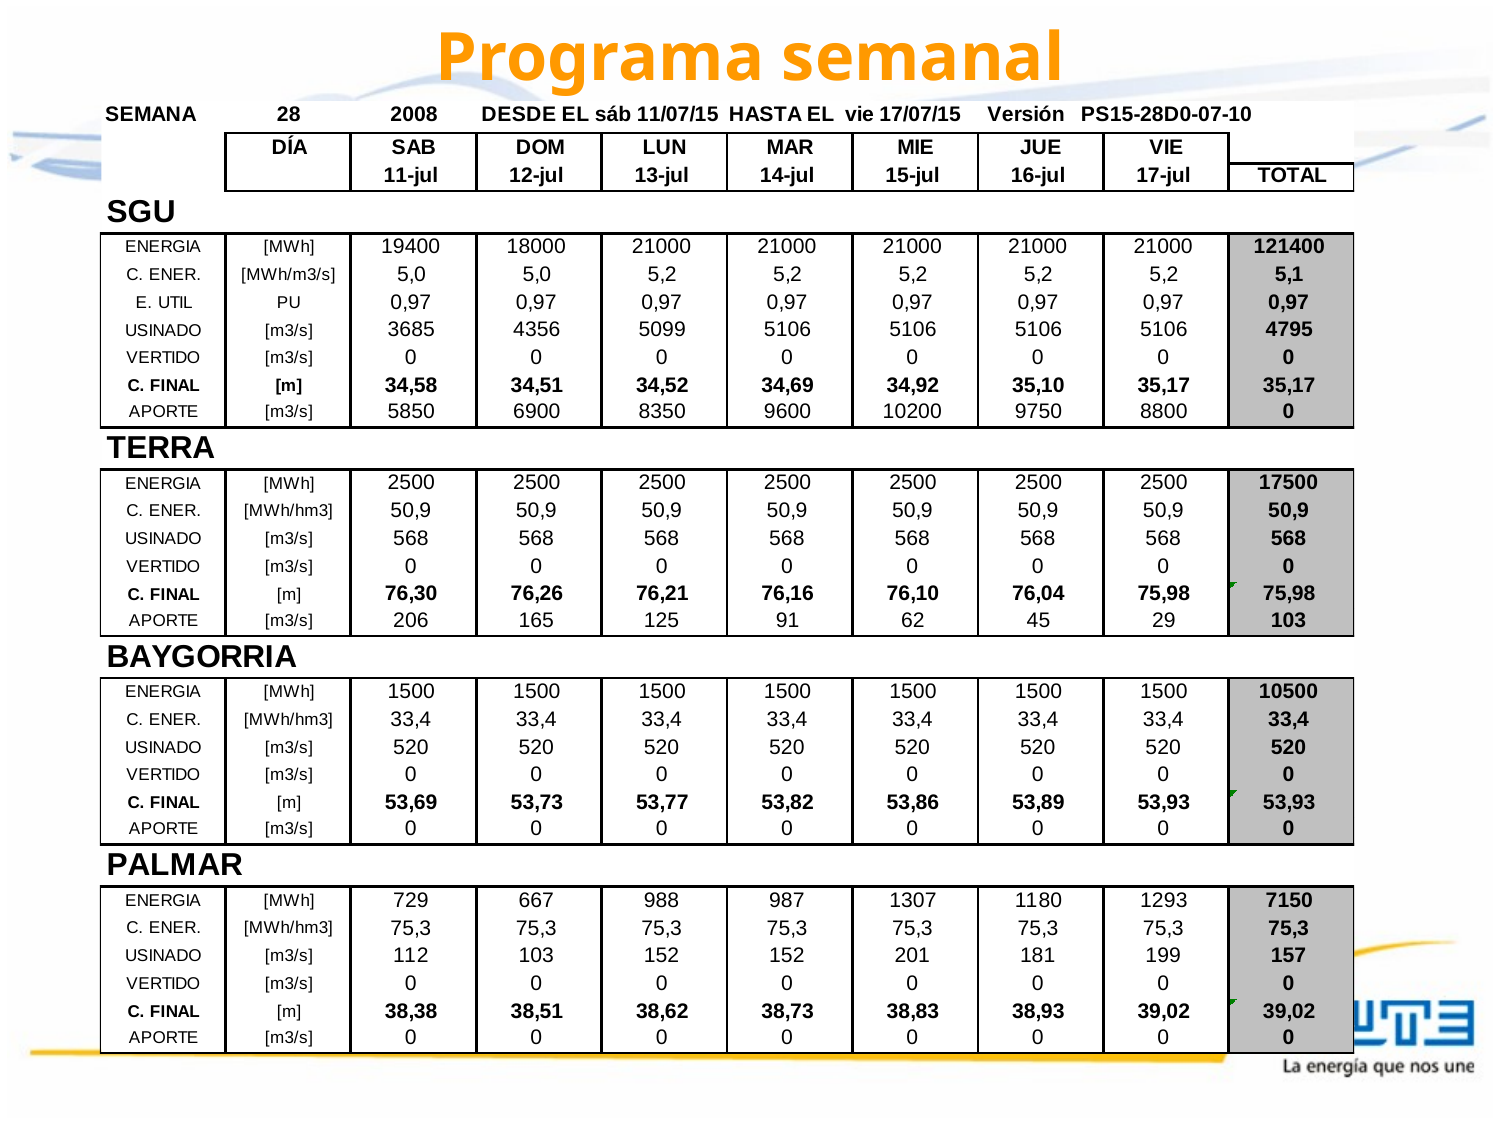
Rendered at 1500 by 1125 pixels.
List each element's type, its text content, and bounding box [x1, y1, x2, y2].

picture [7, 6, 1493, 1118]
title Programa semanal [112, 49, 1388, 138]
